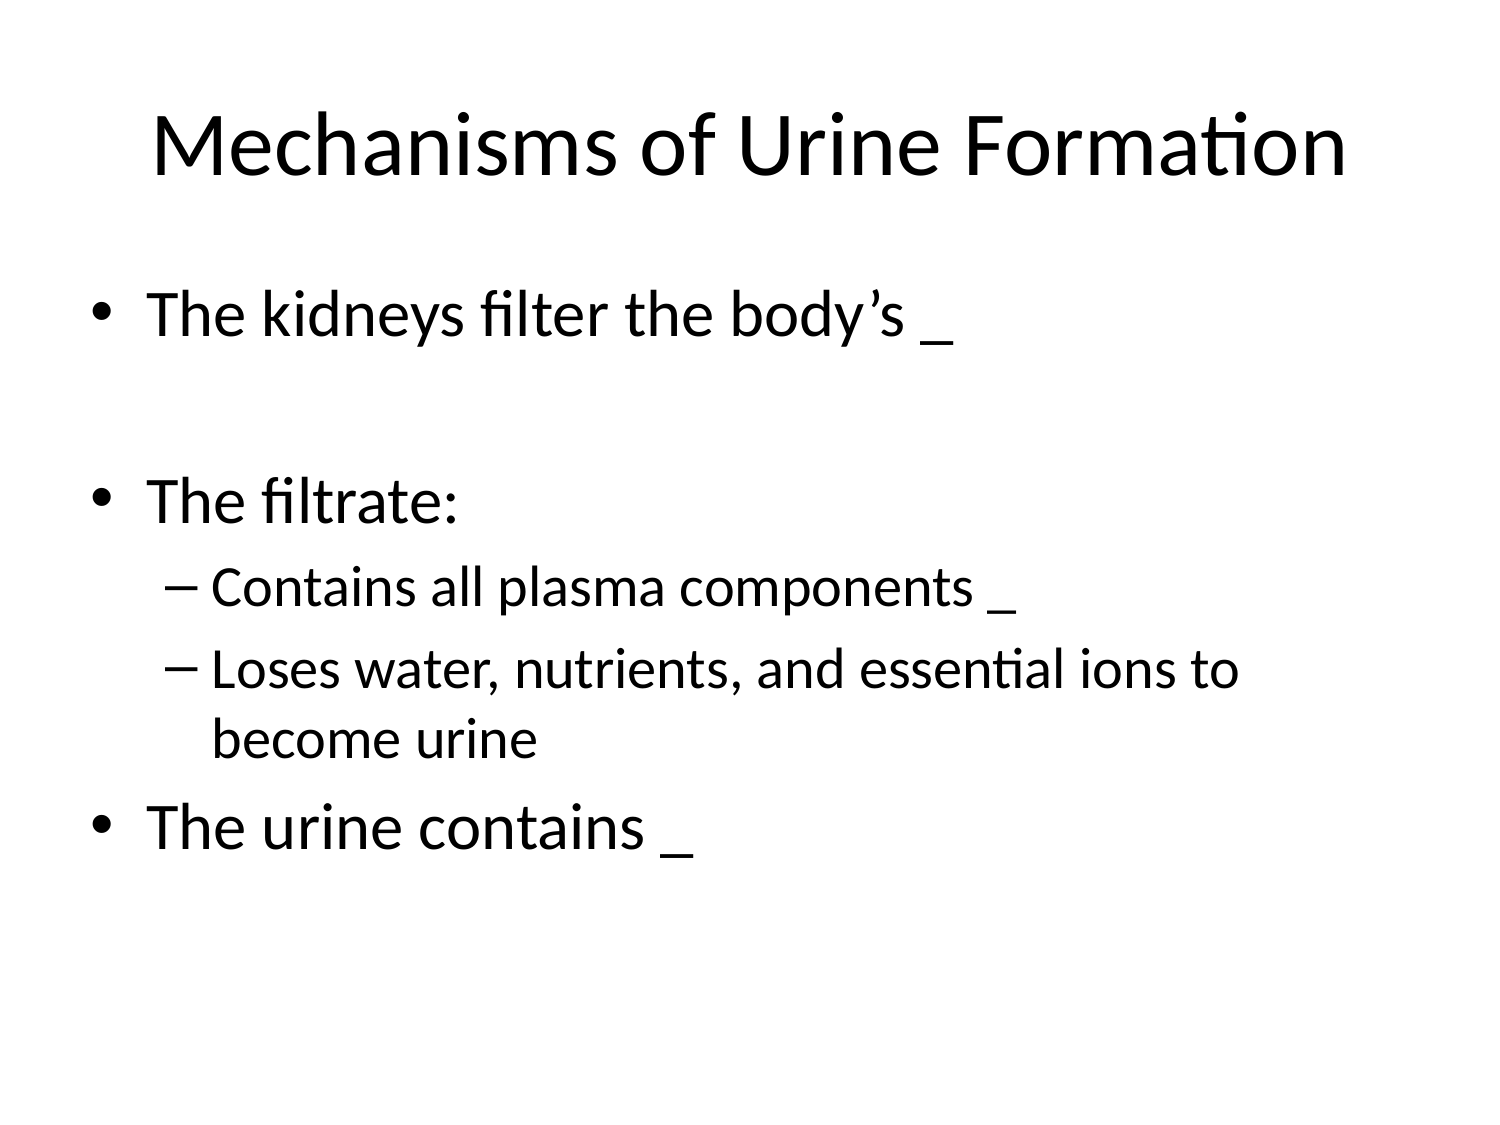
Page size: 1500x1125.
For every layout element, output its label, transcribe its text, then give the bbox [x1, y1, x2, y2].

list The kidneys filter the body’s _ The filtrate: Contains all plasma components _ Loses water, nutrients, and essential ions to become urine The urine contains _ [75, 262, 1425, 1005]
title Mechanisms of Urine Formation [75, 45, 1425, 233]
